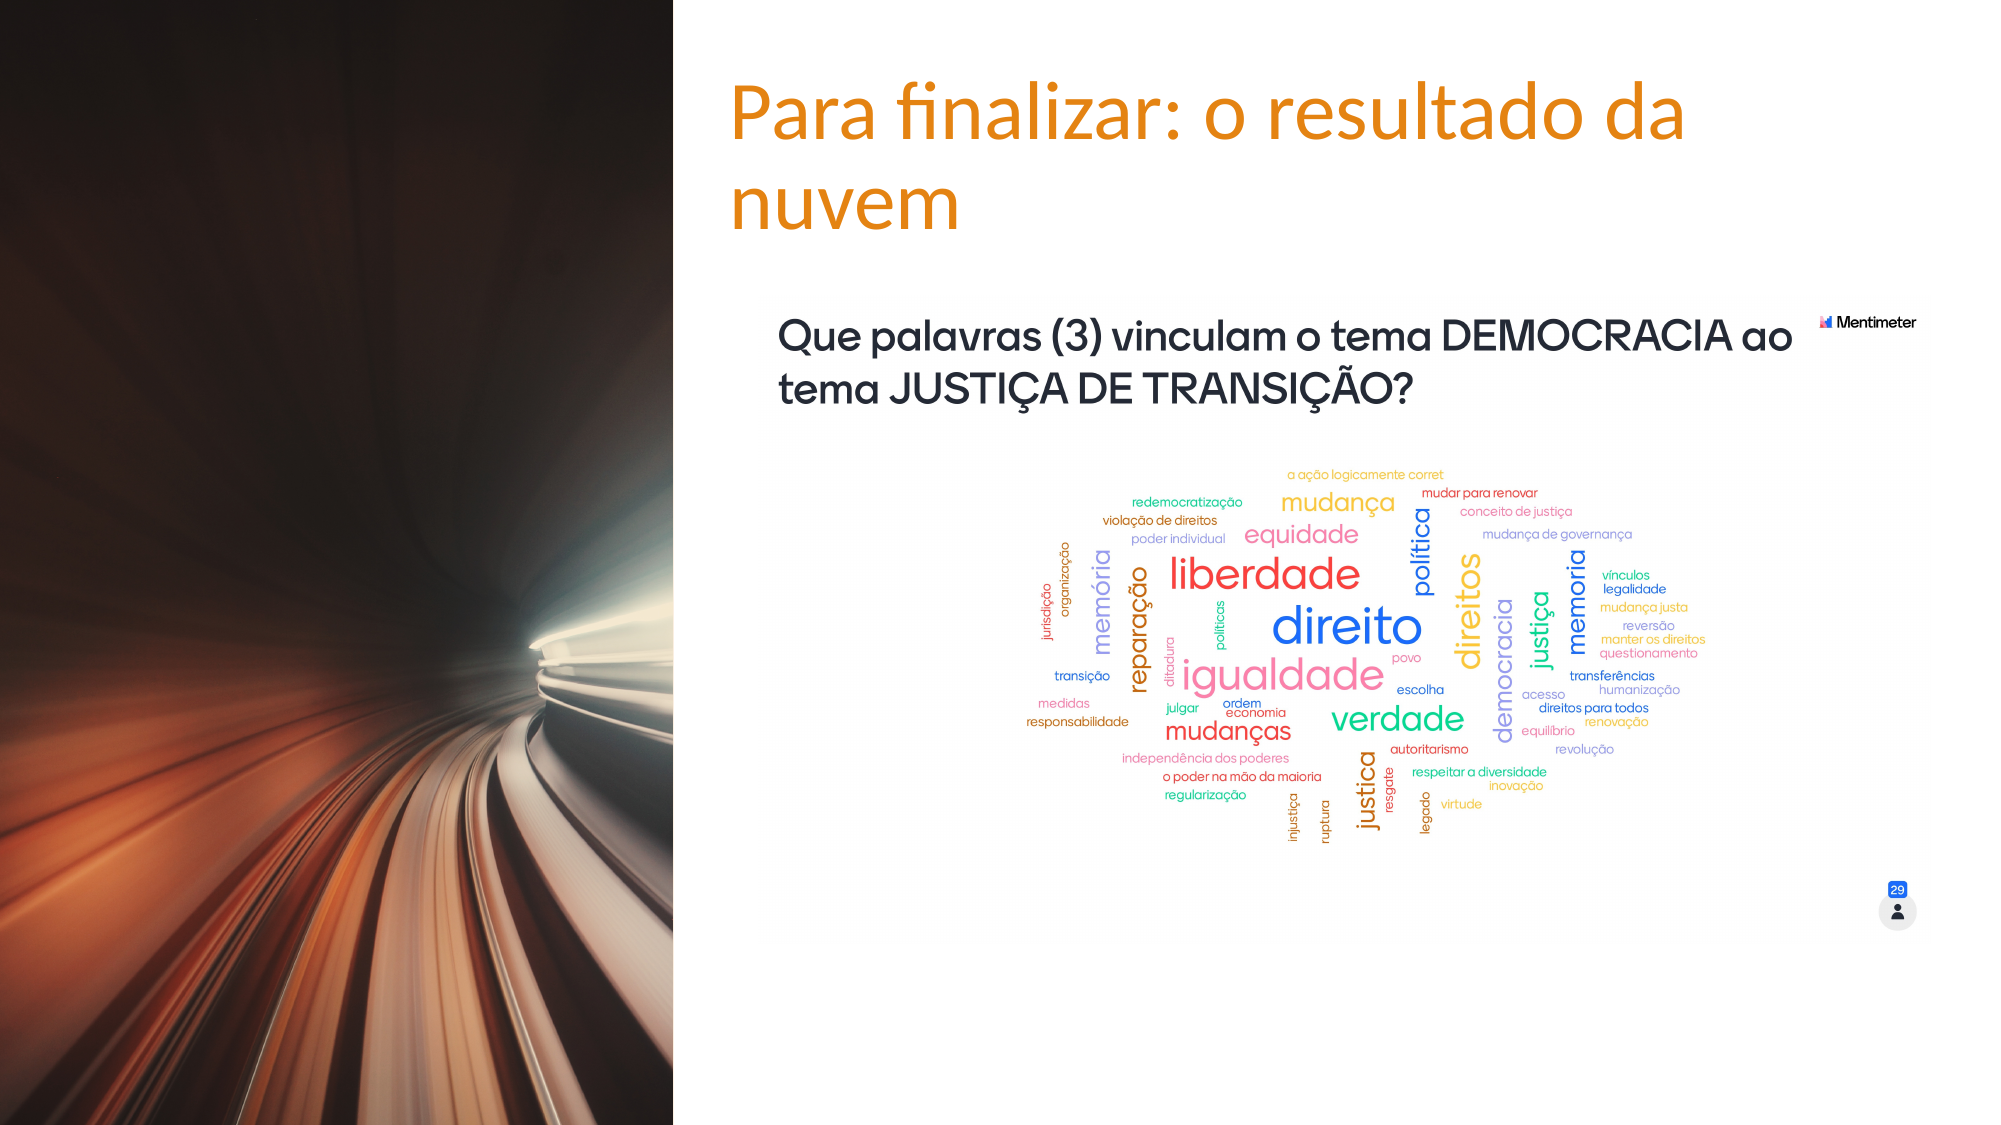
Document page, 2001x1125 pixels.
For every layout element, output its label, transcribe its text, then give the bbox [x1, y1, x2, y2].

list Para finalizar: o resultado da nuvem [730, 60, 1796, 1065]
picture [758, 295, 1932, 945]
picture [0, 0, 674, 1125]
